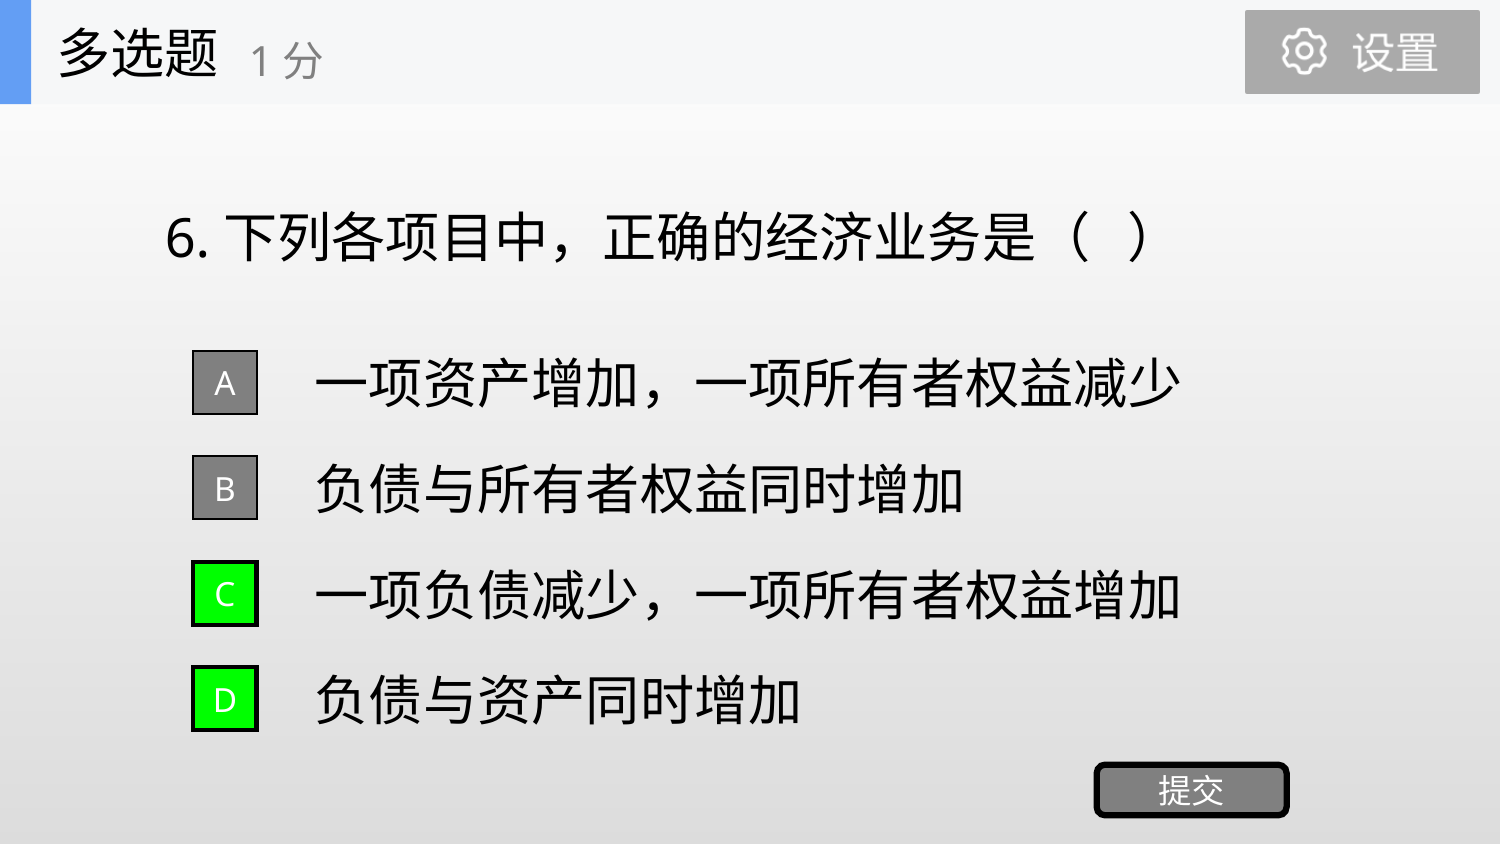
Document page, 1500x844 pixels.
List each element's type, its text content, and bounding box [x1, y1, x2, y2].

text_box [0, 0, 1500, 105]
text_box C [192, 561, 258, 626]
text_box D [192, 666, 258, 731]
text_box 一项资产增加，一项所有者权益减少 [299, 342, 1350, 422]
picture [1245, 10, 1480, 94]
text_box B [192, 455, 258, 520]
text_box A [192, 350, 258, 415]
text_box 负债与所有者权益同时增加 [299, 448, 1350, 528]
text_box 6.下列各项目中，正确的经济业务是（ ） [149, 105, 1350, 368]
text_box 负债与资产同时增加 [299, 659, 1350, 739]
text_box 提交 [1095, 763, 1288, 817]
text_box 一项负债减少，一项所有者权益增加 [299, 553, 1350, 633]
